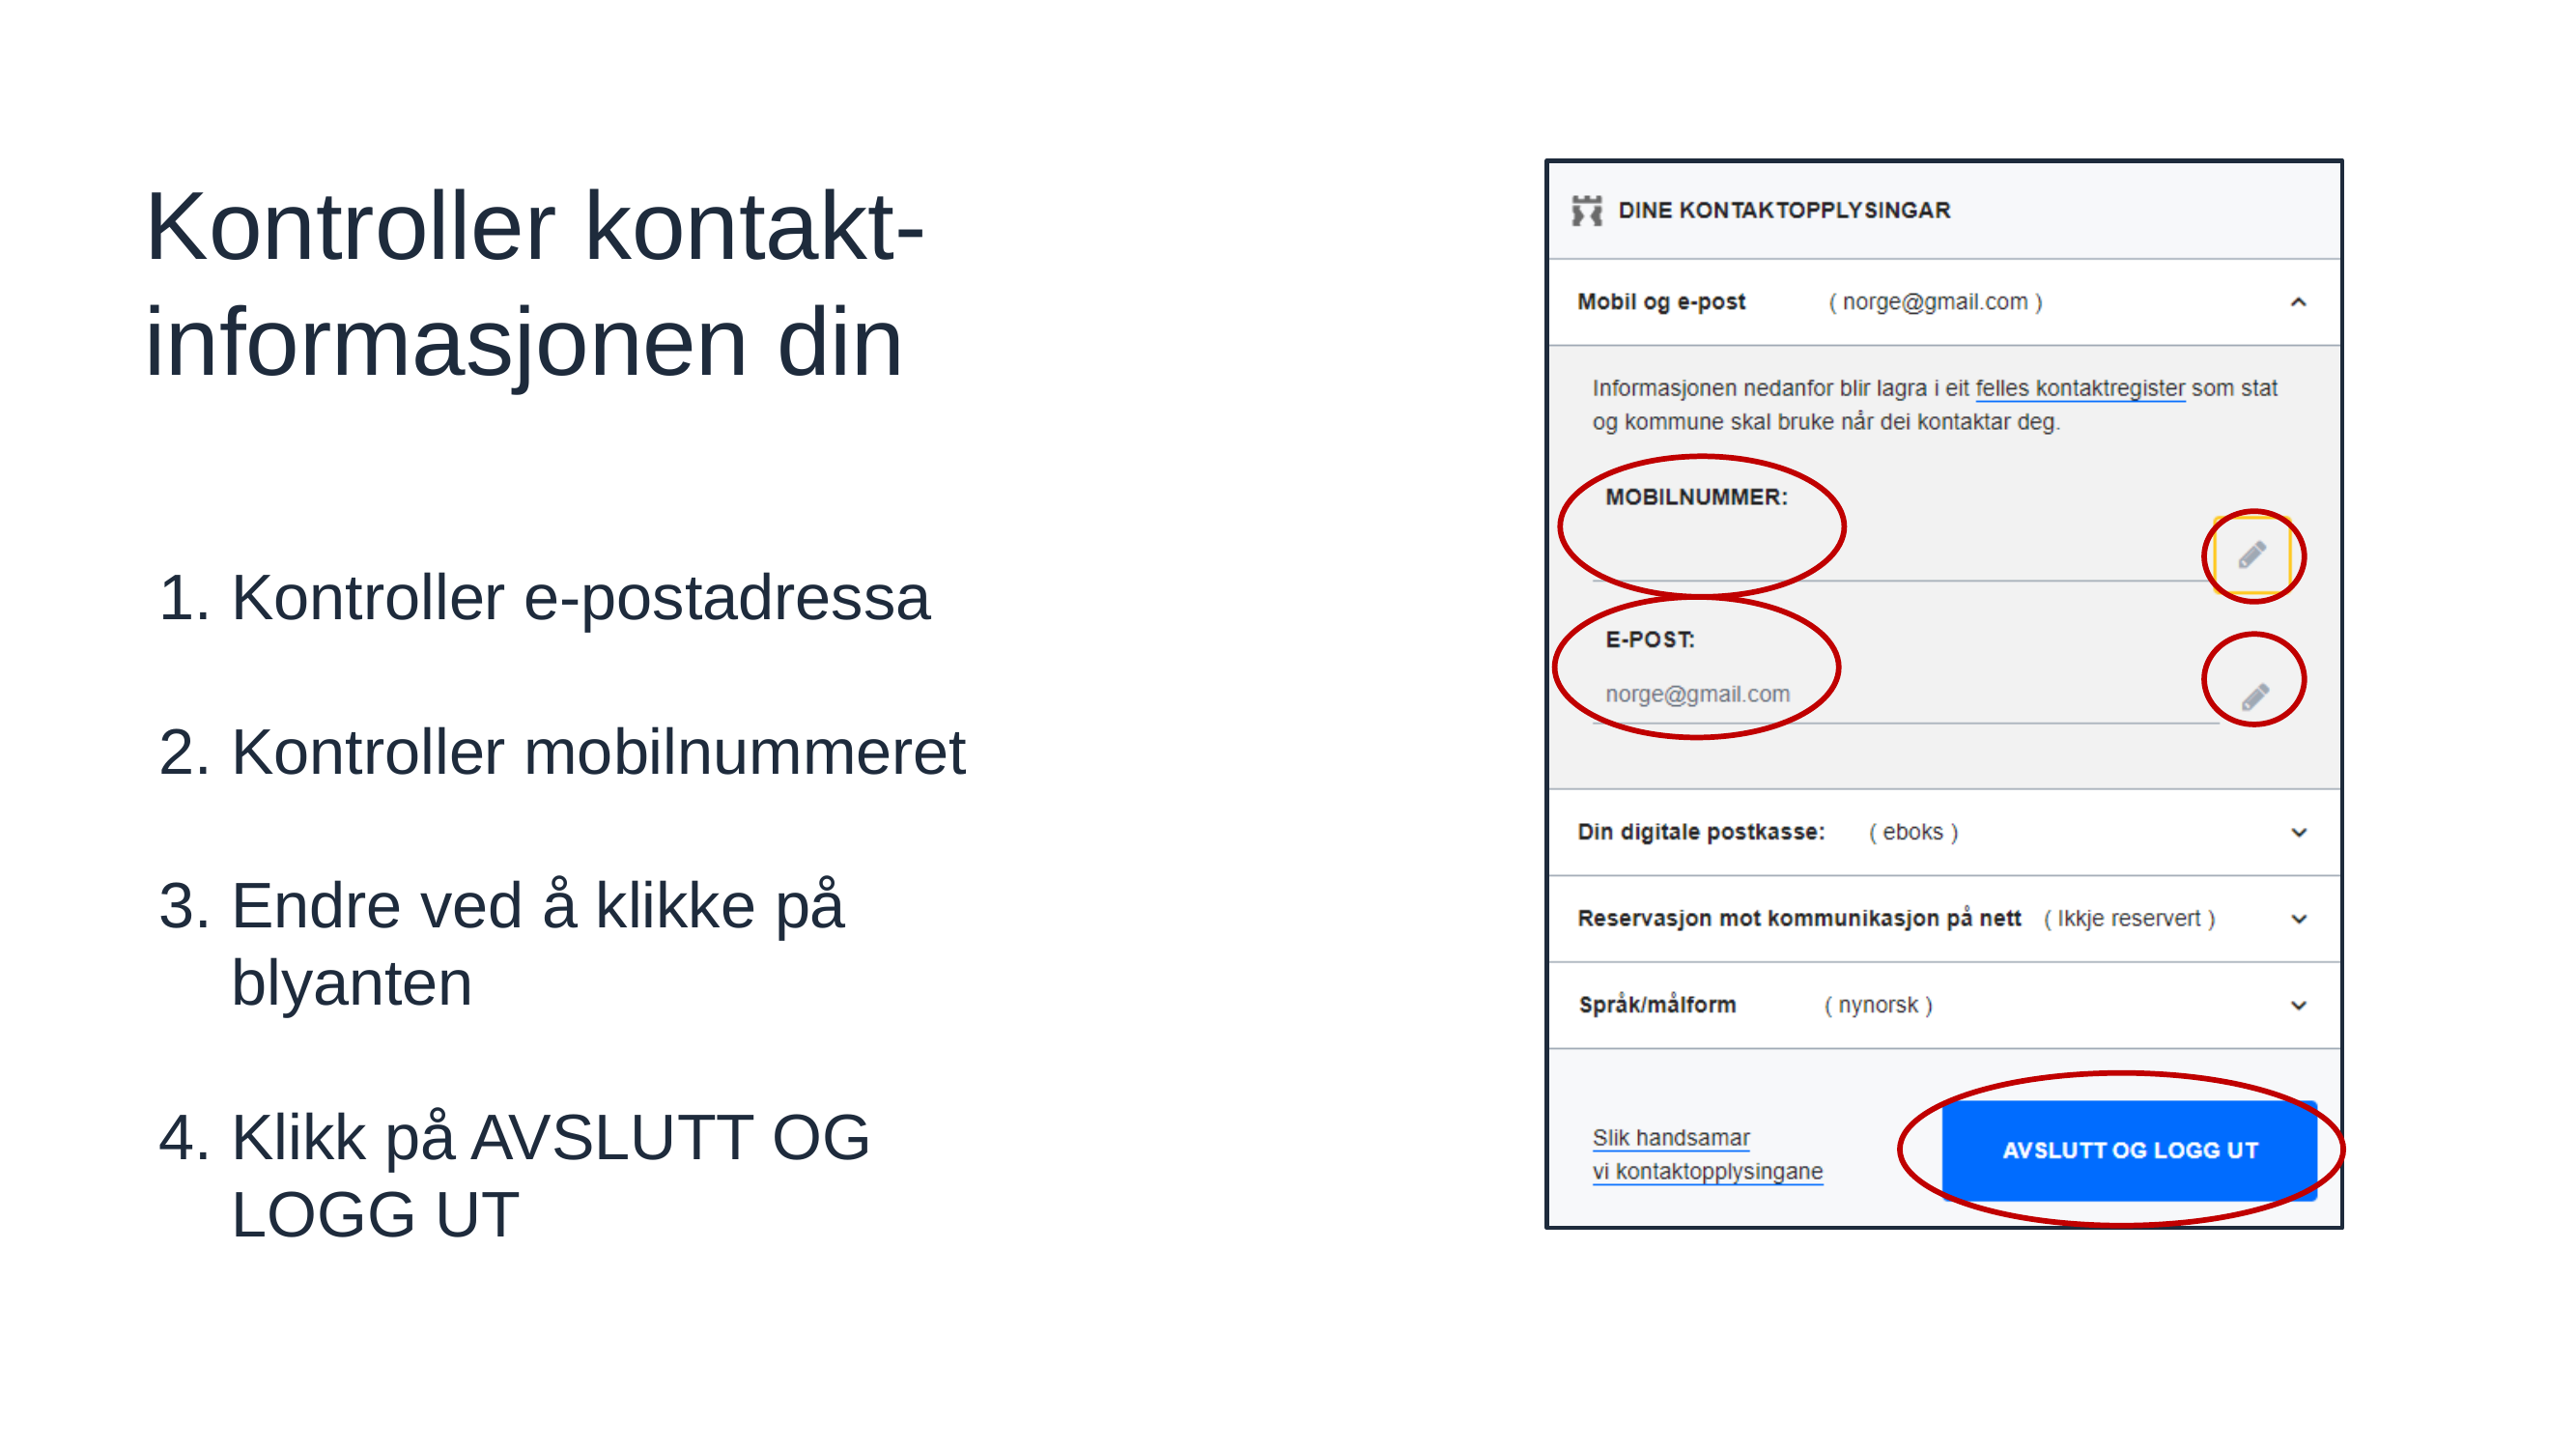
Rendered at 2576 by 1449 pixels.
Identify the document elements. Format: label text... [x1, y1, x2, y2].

list Kontroller kontakt-informasjonen din [144, 162, 1172, 394]
text_box [2340, 1135, 2344, 1163]
picture [1548, 162, 2340, 1226]
text_box Kontroller e-postadressa Kontroller mobilnummeret Endre ved å klikke på blyanten Klikk på AVSLUTT OG LOGG UT [144, 547, 1021, 1335]
